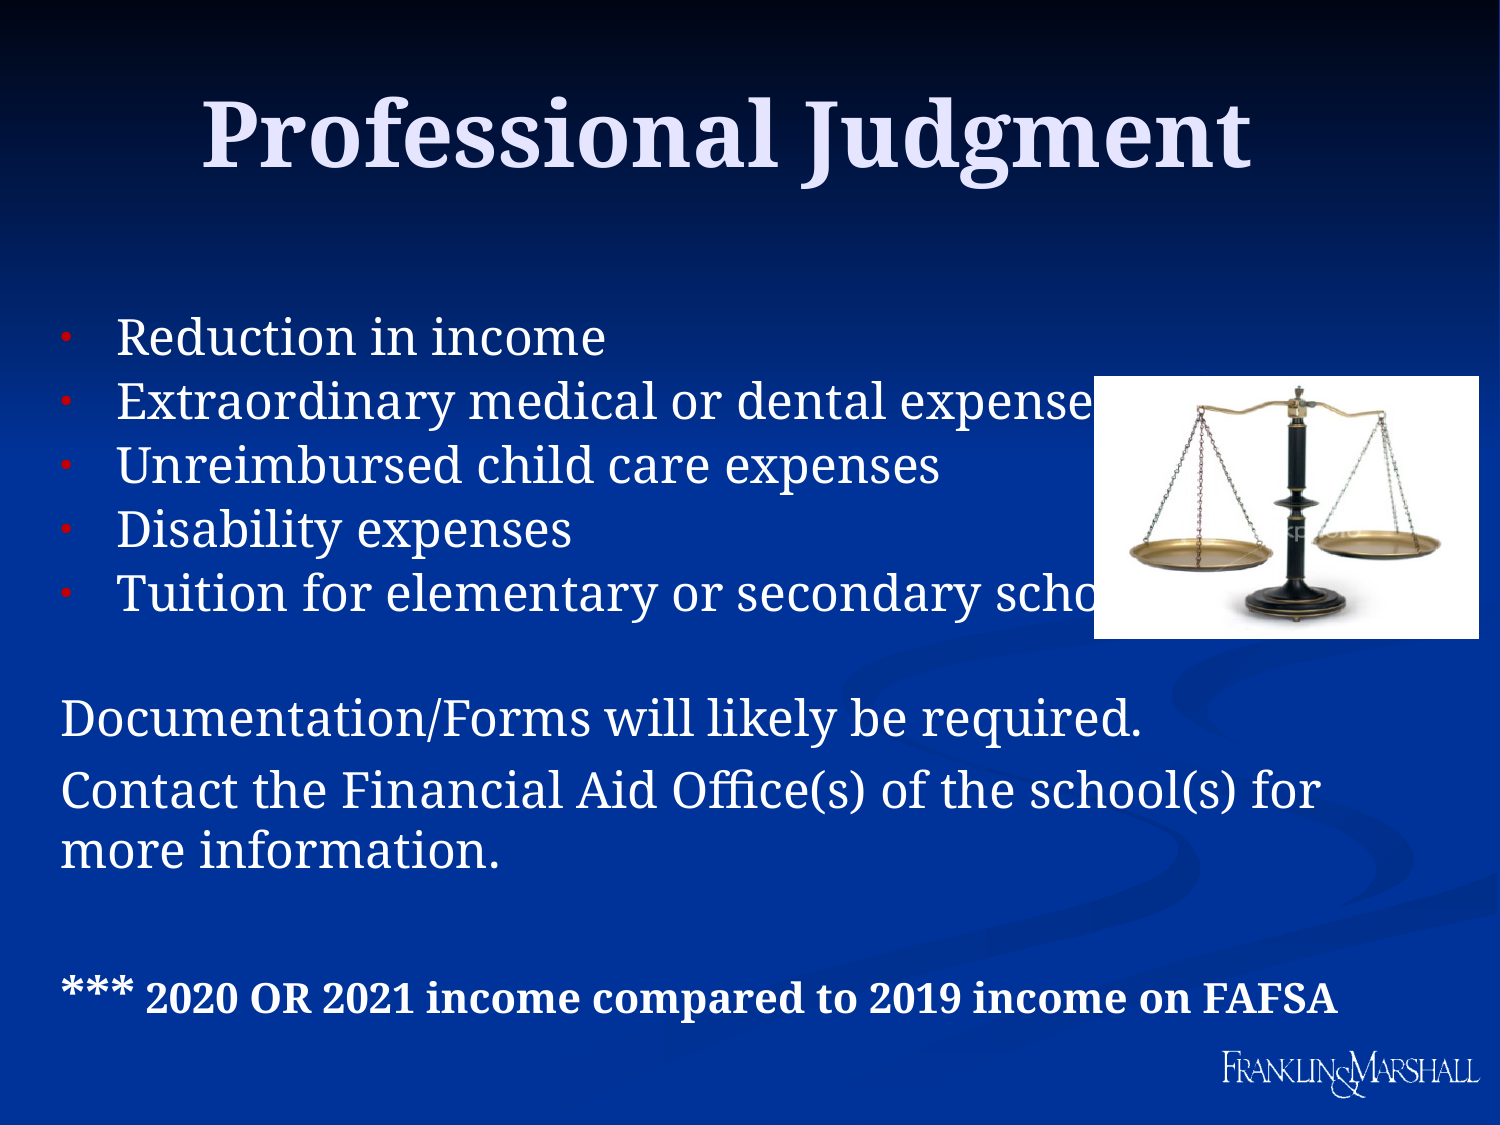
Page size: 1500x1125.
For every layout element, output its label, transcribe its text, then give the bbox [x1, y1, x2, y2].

list Reduction in income Extraordinary medical or dental expenses Unreimbursed child care expenses Disability expenses Tuition for elementary or secondary school Documentation/Forms will likely be required. Contact the Financial Aid Office(s) of the school(s) for more information. *** 2020 OR 2021 income compared to 2019 income on FAFSA [44, 304, 1407, 1046]
title Professional Judgment [48, 25, 1407, 237]
picture [1200, 1018, 1500, 1125]
picture [1094, 376, 1480, 639]
